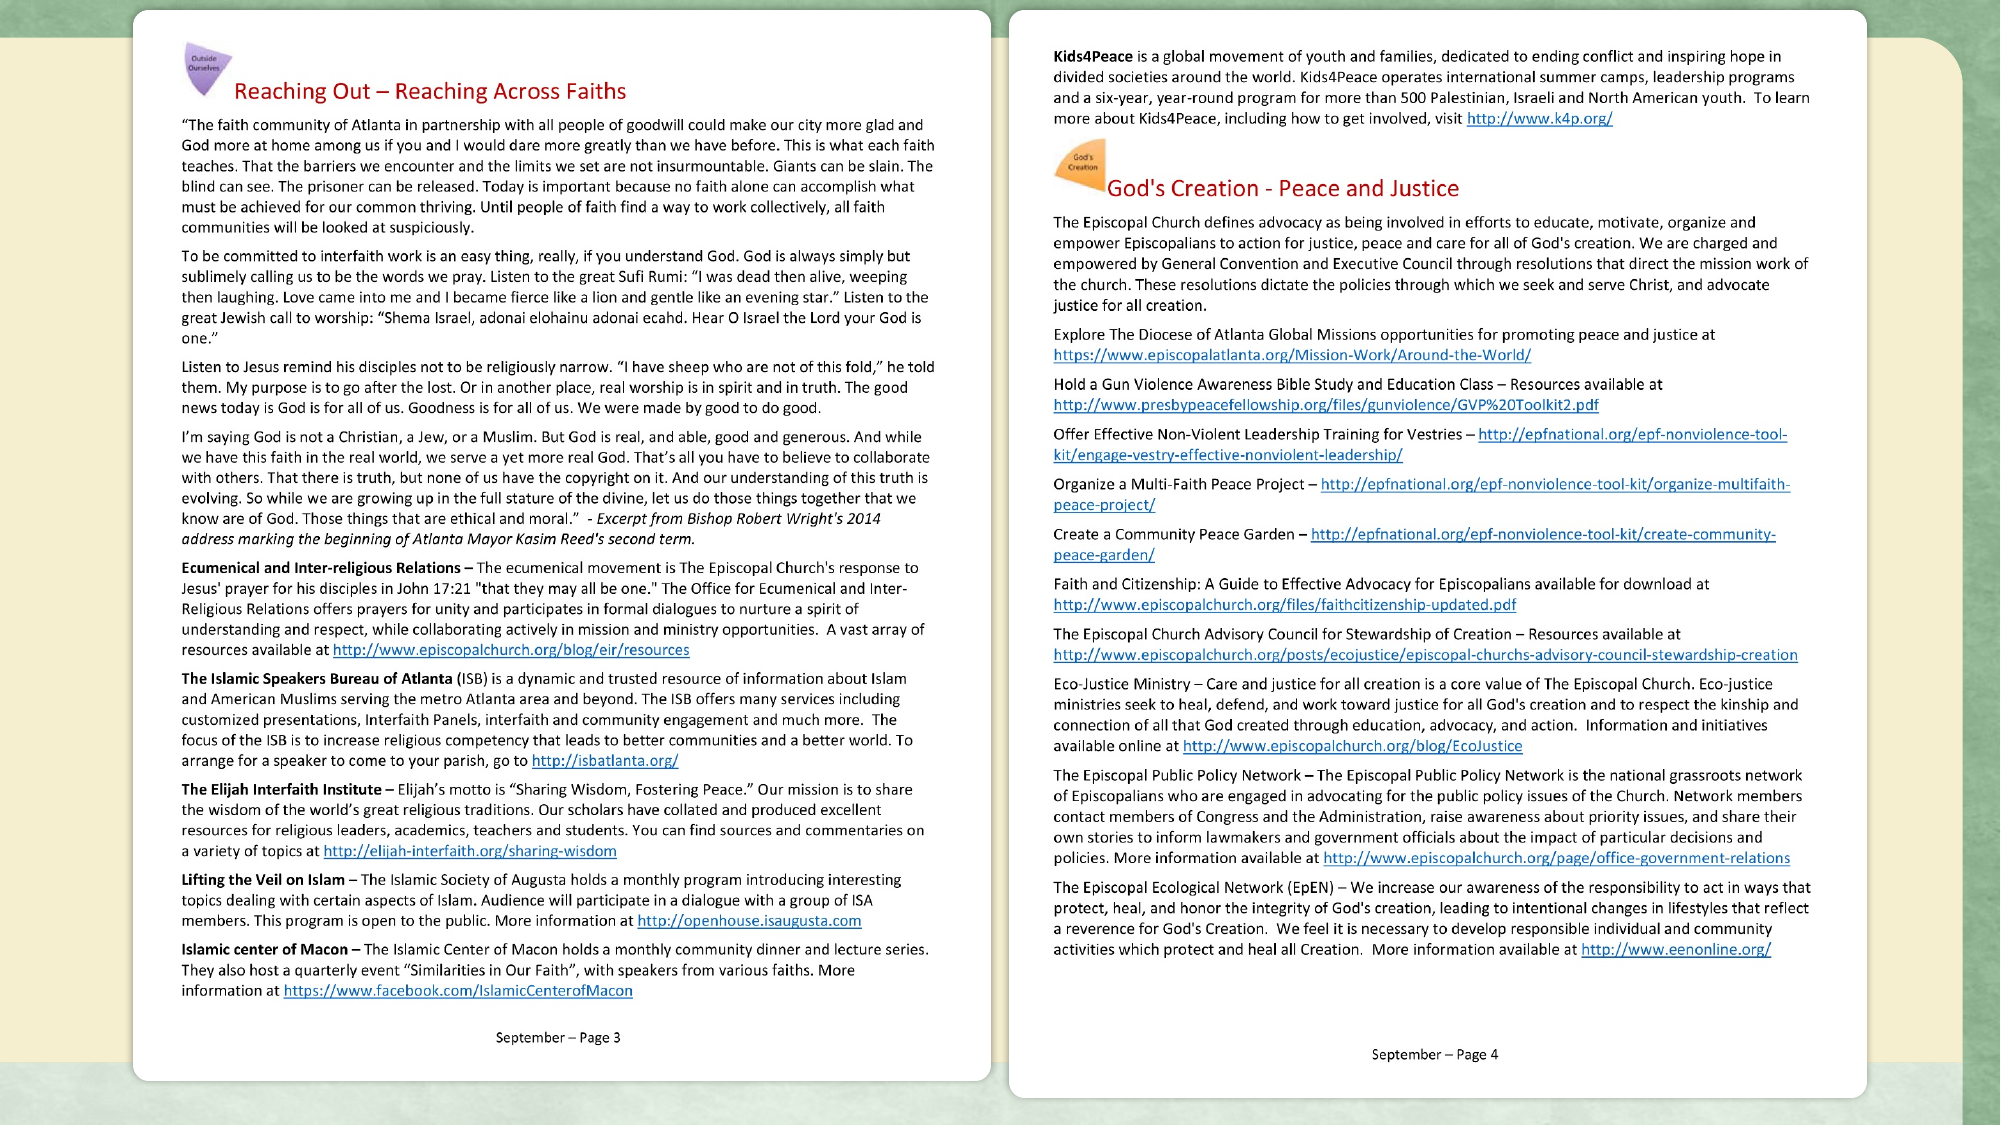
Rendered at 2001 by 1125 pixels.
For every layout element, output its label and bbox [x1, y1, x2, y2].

text_box [163, 40, 1836, 1067]
